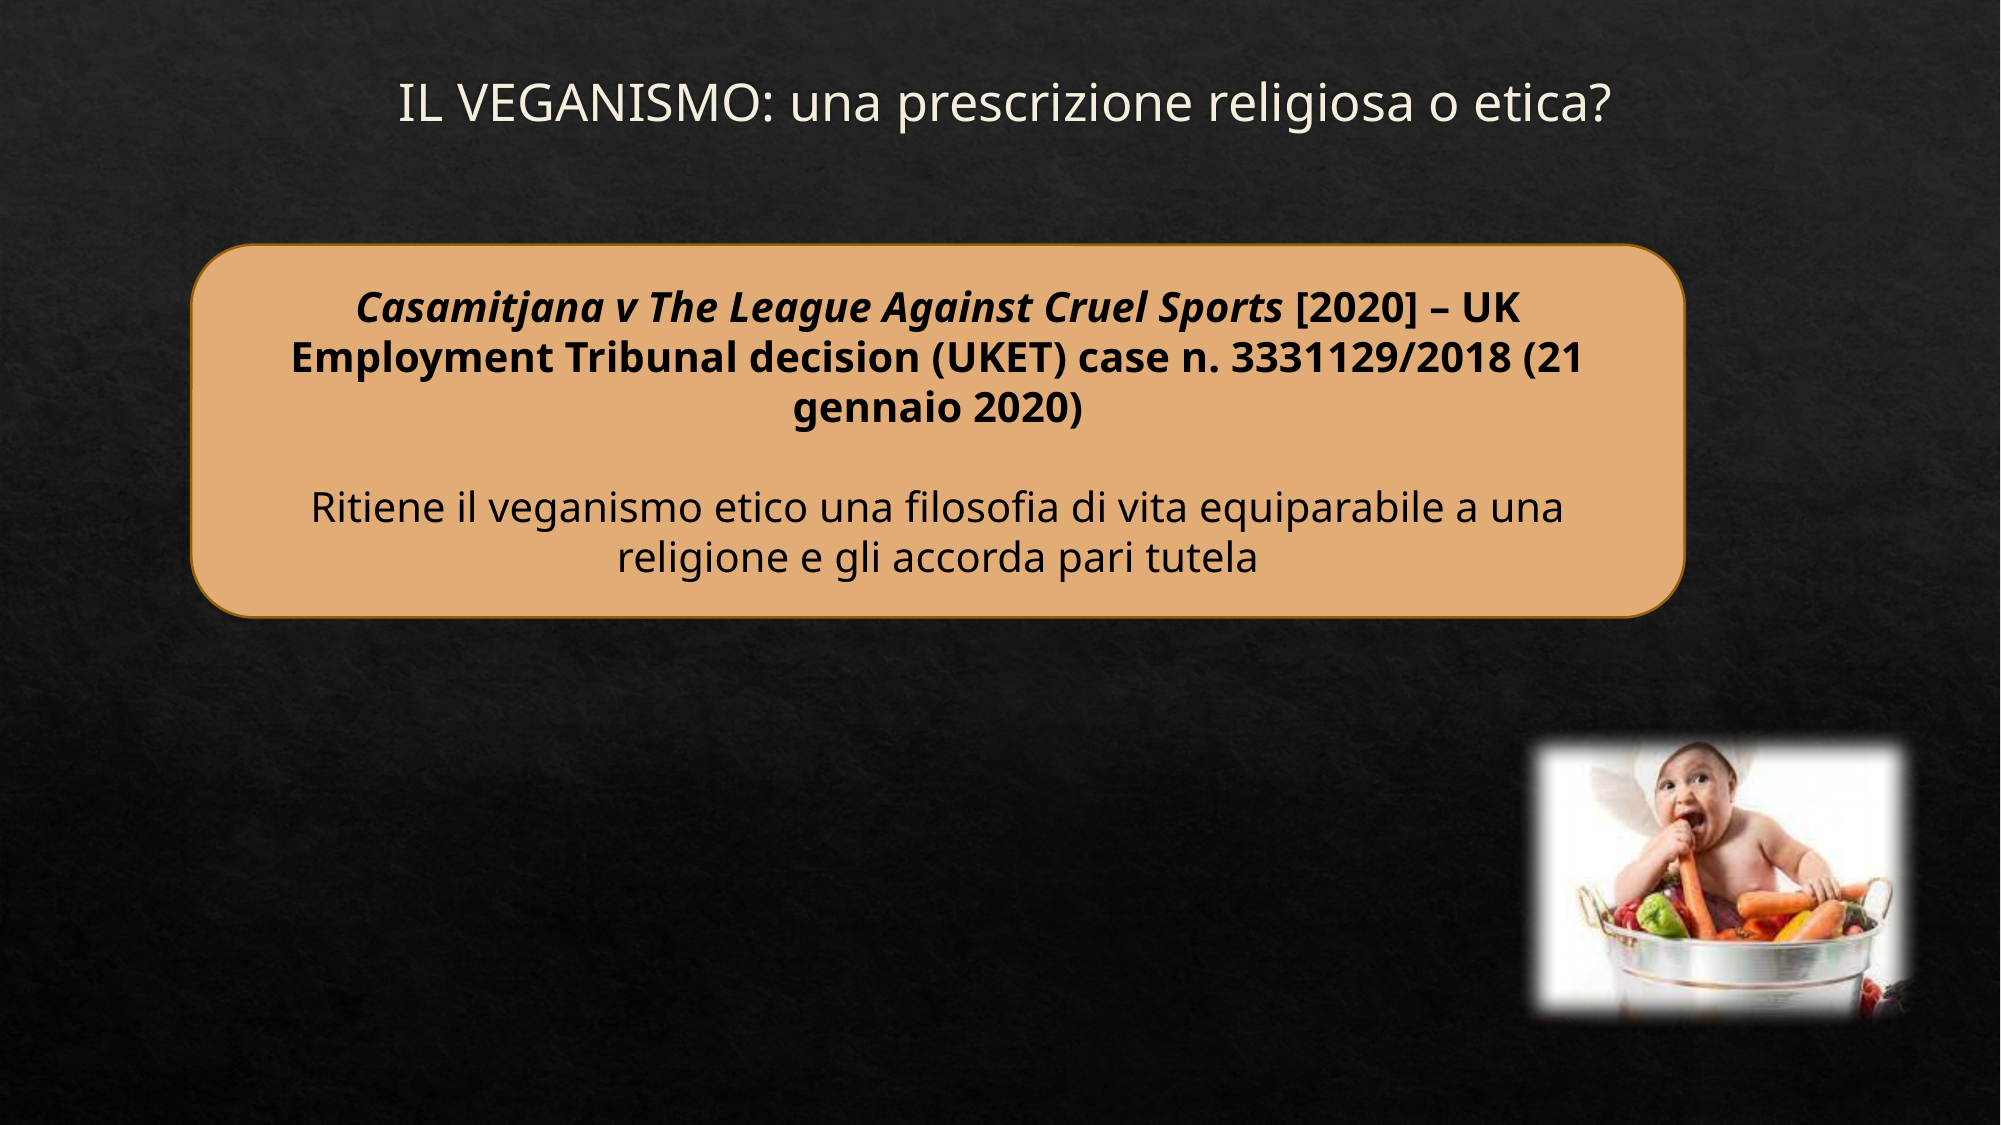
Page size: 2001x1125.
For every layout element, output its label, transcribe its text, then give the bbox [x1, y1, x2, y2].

title IL VEGANISMO: una prescrizione religiosa o etica? [292, 63, 1720, 208]
text_box Casamitjana v The League Against Cruel Sports [2020] – UK Employment Tribunal decision (UKET) case n. 3331129/2018 (21 gennaio 2020) Ritiene il veganismo etico una filosofia di vita equiparabile a una religione e gli accorda pari tutela [189, 243, 1687, 619]
picture [1516, 726, 1923, 1030]
